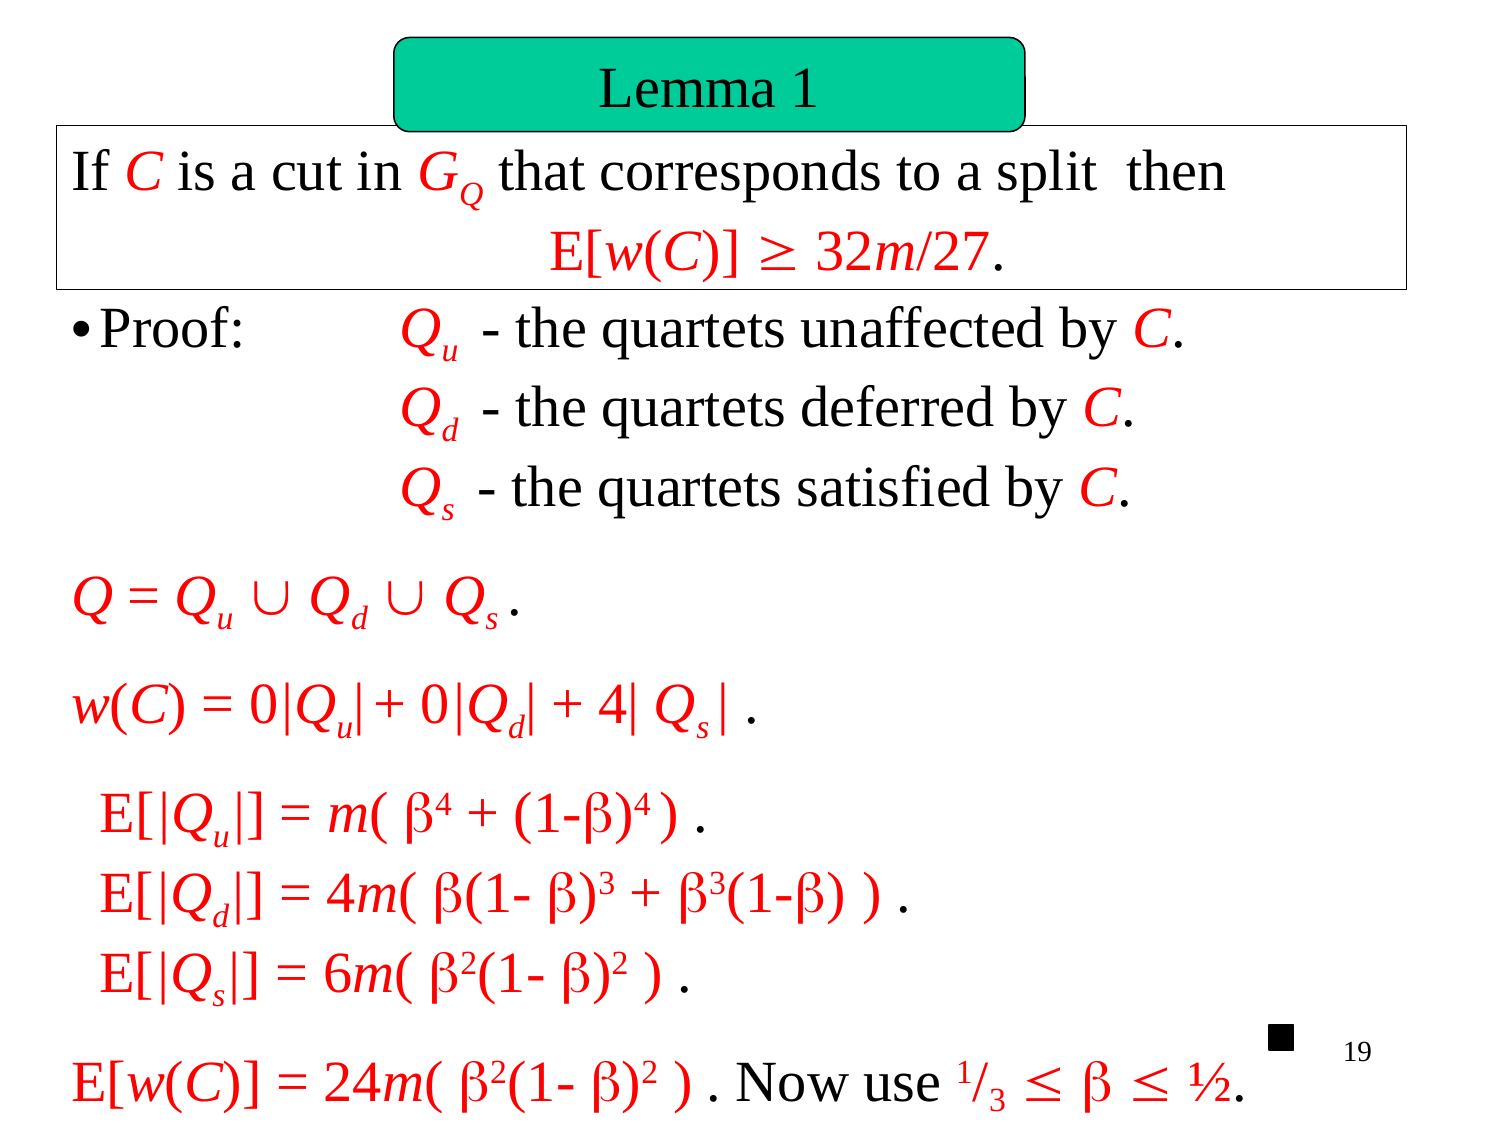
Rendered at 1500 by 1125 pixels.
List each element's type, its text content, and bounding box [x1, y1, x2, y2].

text_box Lemma 1 [393, 37, 1026, 132]
text_box If C is a cut in GQ that corresponds to a split then E[w(C)]  32m/27. [56, 124, 1407, 281]
text_box Proof: Qu - the quartets unaffected by C. Qd - the quartets deferred by C. Qs - the quartets satisfied by C. Q = Qu  Qd  Qs . w(C) = 0|Qu| + 0|Qd| + 4| Qs | . E[|Qu|] = m( 4 + (1-)4 ) . E[|Qd|] = 4m( (1- )3 + 3(1-) ) . E[|Qs|] = 6m( 2(1- )2 ) . E[w(C)] = 24m( 2(1- )2 ) . Now use 1/3    ½. [56, 281, 1469, 1125]
text_box [1268, 1025, 1294, 1050]
